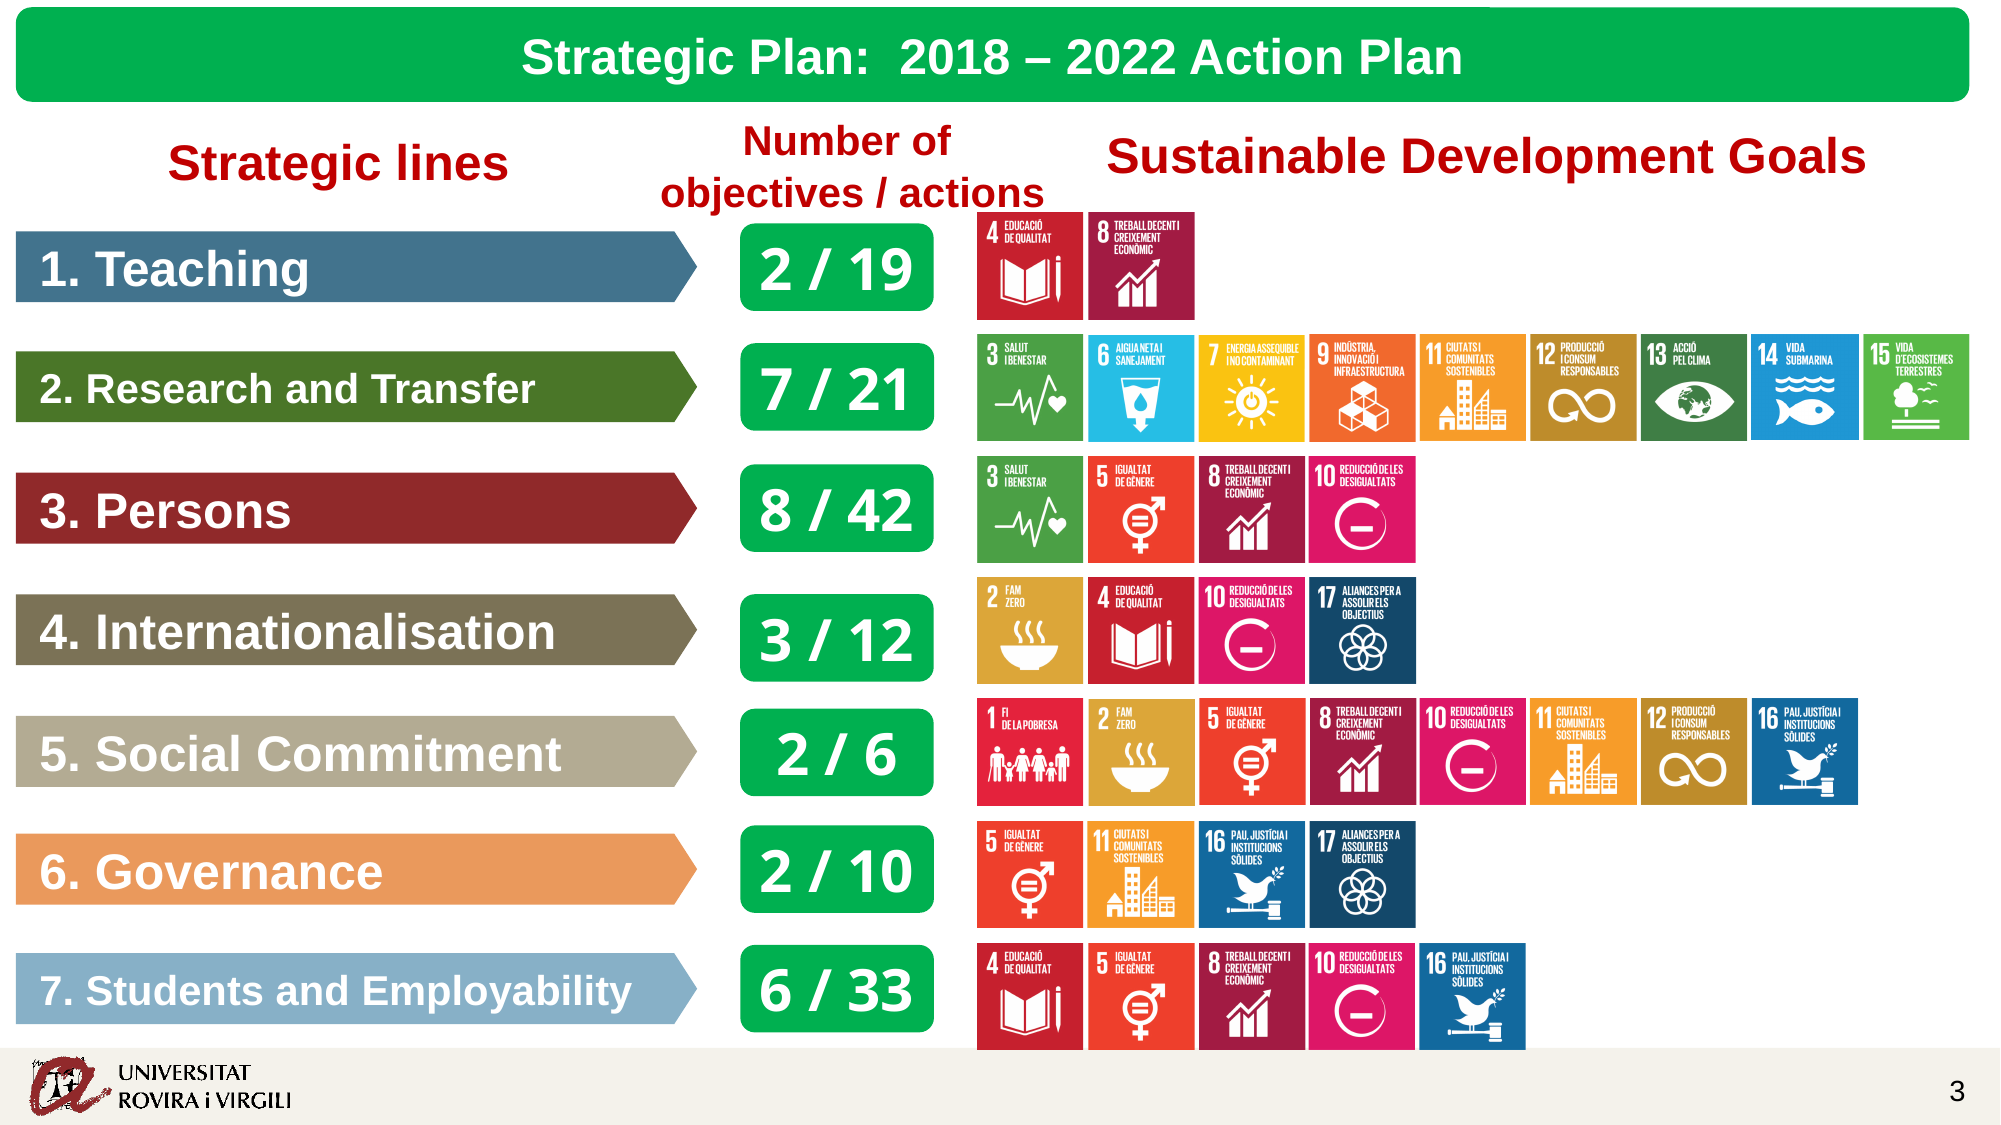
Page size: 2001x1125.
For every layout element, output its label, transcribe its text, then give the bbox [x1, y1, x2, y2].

picture [1419, 334, 1527, 442]
picture [1529, 334, 1637, 442]
picture [1640, 698, 1748, 806]
picture [1198, 943, 1306, 1050]
picture [1862, 334, 1970, 441]
picture [1308, 455, 1416, 564]
text_box 5. Social Commitment [13, 713, 699, 789]
text_box 4. Internationalisation [13, 592, 699, 668]
picture [1751, 334, 1859, 441]
text_box 2 / 10 [738, 823, 937, 915]
text_box 3. Persons [13, 470, 699, 546]
picture [1198, 577, 1306, 685]
picture [976, 334, 1084, 442]
text_box Strategic Plan: 2018 – 2022 Action Plan [13, 5, 1972, 104]
picture [1087, 456, 1195, 564]
text_box 8 / 42 [737, 462, 936, 554]
text_box 1. Teaching [13, 229, 699, 305]
picture [976, 942, 1084, 1050]
text_box 7 / 21 [738, 341, 937, 433]
text_box 2 / 19 [737, 224, 936, 314]
picture [976, 456, 1084, 564]
picture [1087, 577, 1195, 685]
picture [1309, 698, 1417, 806]
text_box Sustainable Development Goals [1091, 123, 1950, 191]
picture [1751, 698, 1859, 806]
picture [29, 1056, 290, 1116]
picture [1088, 943, 1195, 1050]
picture [1308, 577, 1417, 685]
picture [1640, 334, 1748, 442]
text_box Strategic lines [43, 130, 622, 198]
text_box 6. Governance [13, 831, 699, 907]
text_box 6 / 33 [738, 942, 937, 1035]
picture [976, 212, 1084, 320]
picture [1198, 821, 1306, 929]
picture [1198, 335, 1306, 442]
picture [1419, 698, 1527, 806]
picture [1199, 698, 1306, 806]
picture [976, 577, 1084, 685]
text_box 7. Students and Employability [13, 951, 699, 1027]
picture [976, 821, 1084, 929]
picture [1418, 943, 1526, 1050]
picture [1198, 456, 1306, 564]
picture [1529, 698, 1638, 806]
text_box Number of objectives / actions [622, 104, 1084, 224]
picture [1087, 335, 1195, 442]
picture [1088, 699, 1196, 806]
picture [1309, 821, 1416, 929]
picture [1308, 943, 1416, 1050]
text_box 2 / 6 [737, 706, 936, 799]
picture [1088, 212, 1195, 320]
text_box 2. Research and Transfer [13, 349, 699, 425]
picture [976, 698, 1084, 806]
text_box [1258, 447, 1817, 698]
picture [1309, 334, 1416, 442]
picture [1086, 821, 1195, 929]
text_box 3 / 12 [737, 592, 936, 684]
